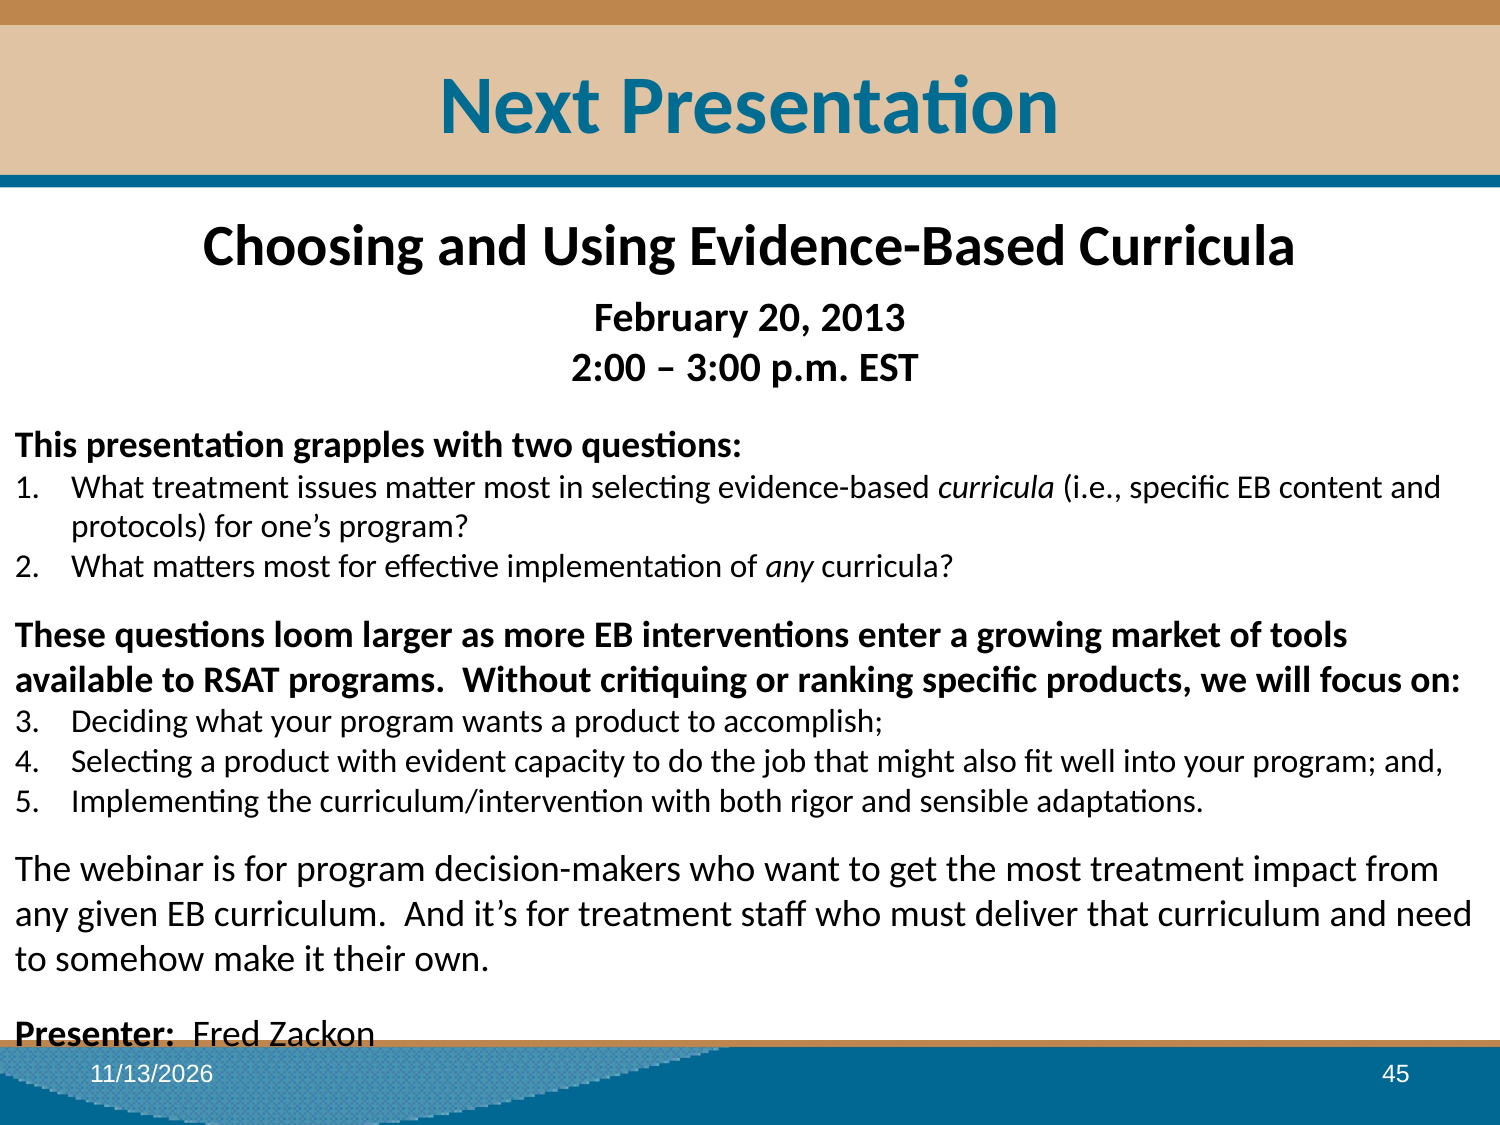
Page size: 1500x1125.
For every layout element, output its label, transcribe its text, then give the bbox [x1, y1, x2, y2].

picture [1384, 1065, 1394, 1081]
picture [1398, 1065, 1407, 1073]
text_box Next Presentation [0, 27, 1500, 99]
picture [0, 1040, 1500, 1125]
text_box [0, 0, 1500, 27]
text_box Choosing and Using Evidence-Based Curricula February 20, 2013 2:00 – 3:00 p.m. EST This presentation grapples with two questions: What treatment issues matter most in selecting evidence-based curricula (i.e., specific EB content and protocols) for one’s program? What matters most for effective implementation of any curricula? These questions loom larger as more EB interventions enter a growing market of tools available to RSAT programs. Without critiquing or ranking specific products, we will focus on: Deciding what your program wants a product to accomplish; Selecting a product with evident capacity to do the job that might also fit well into your program; and, Implementing the curriculum/intervention with both rigor and sensible adaptations. The webinar is for program decision-makers who want to get the most treatment impact from any given EB curriculum. And it’s for treatment staff who must deliver that curriculum and need to somehow make it their own. Presenter: Fred Zackon [0, 99, 1500, 1040]
